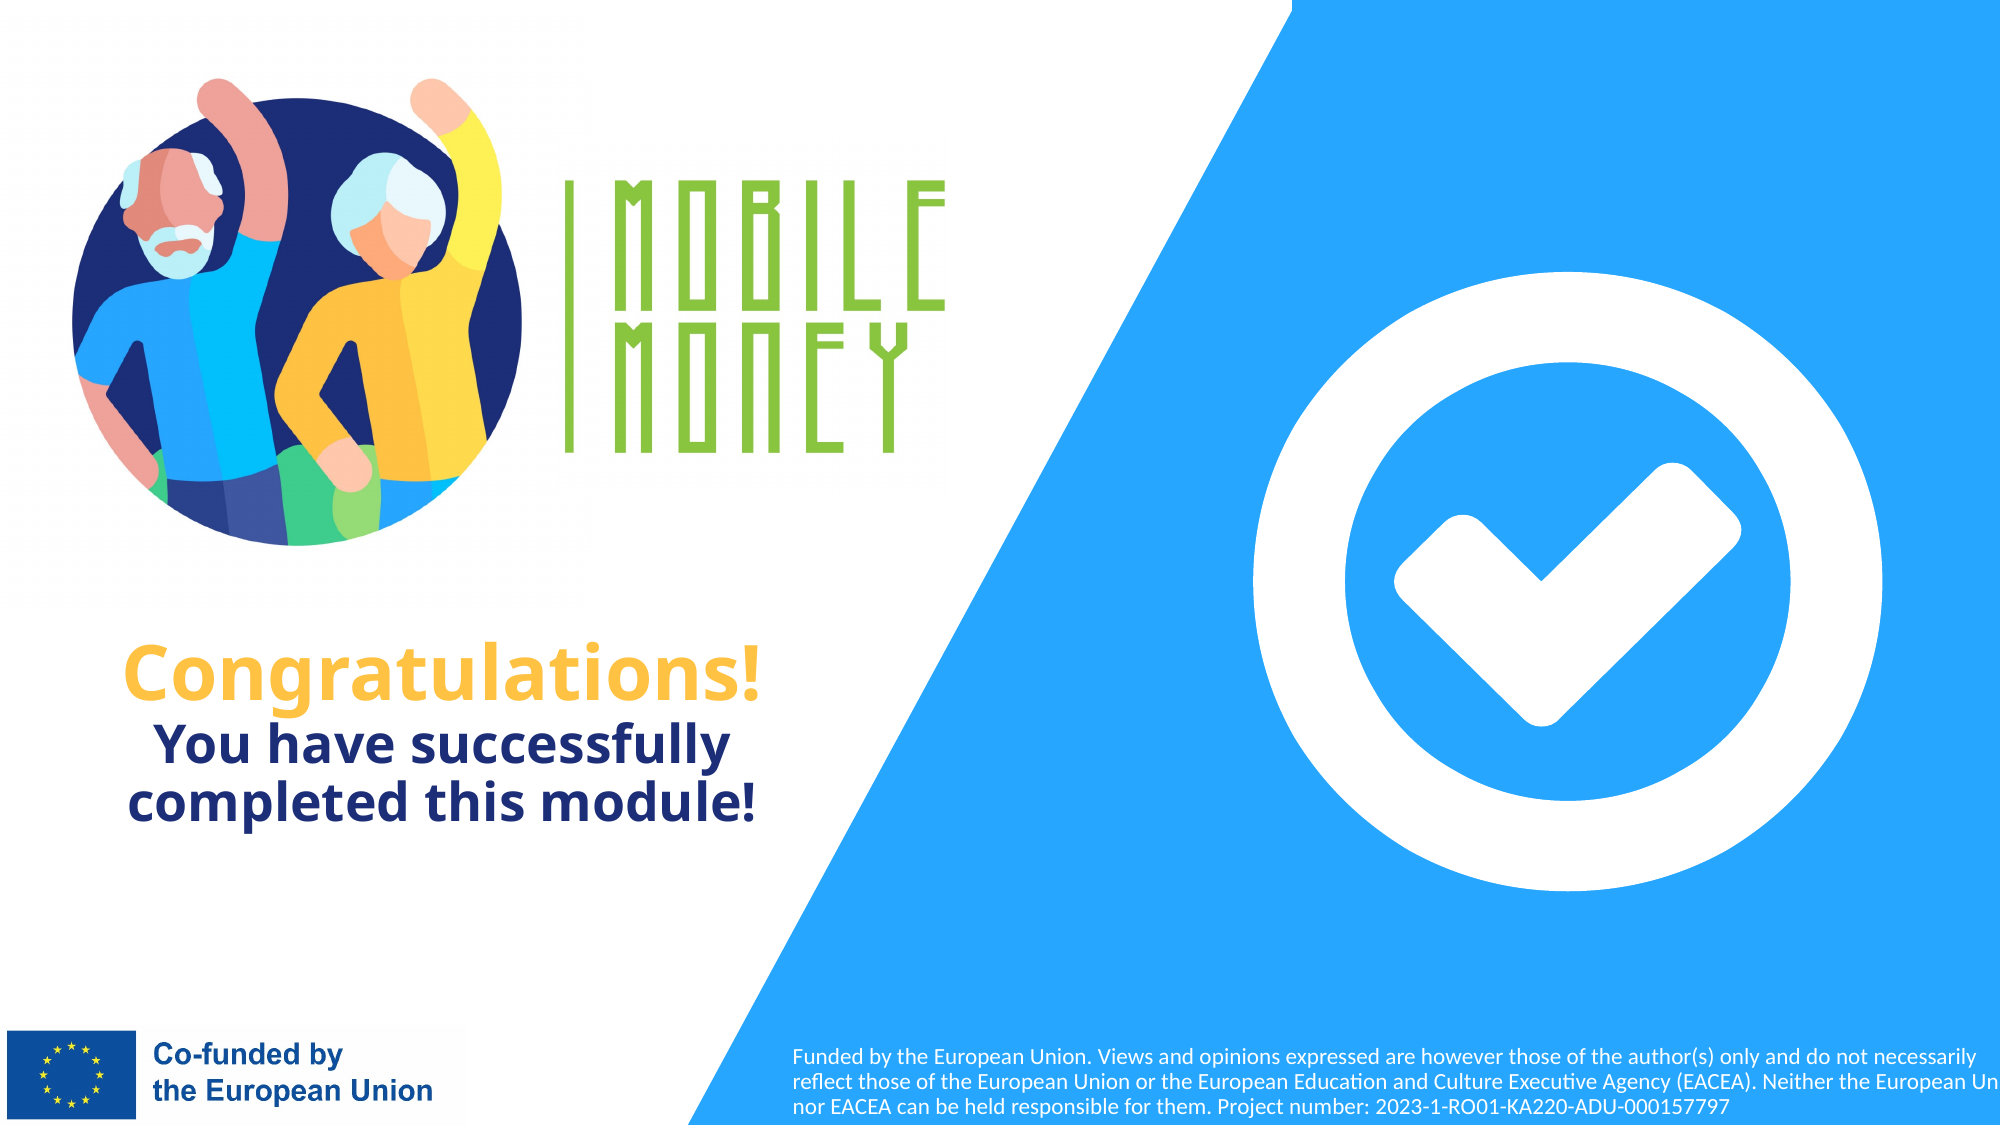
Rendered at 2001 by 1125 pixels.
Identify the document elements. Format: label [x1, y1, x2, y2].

picture [1, 1025, 465, 1125]
text_box [0, 0, 2000, 1125]
picture [0, 1, 947, 623]
